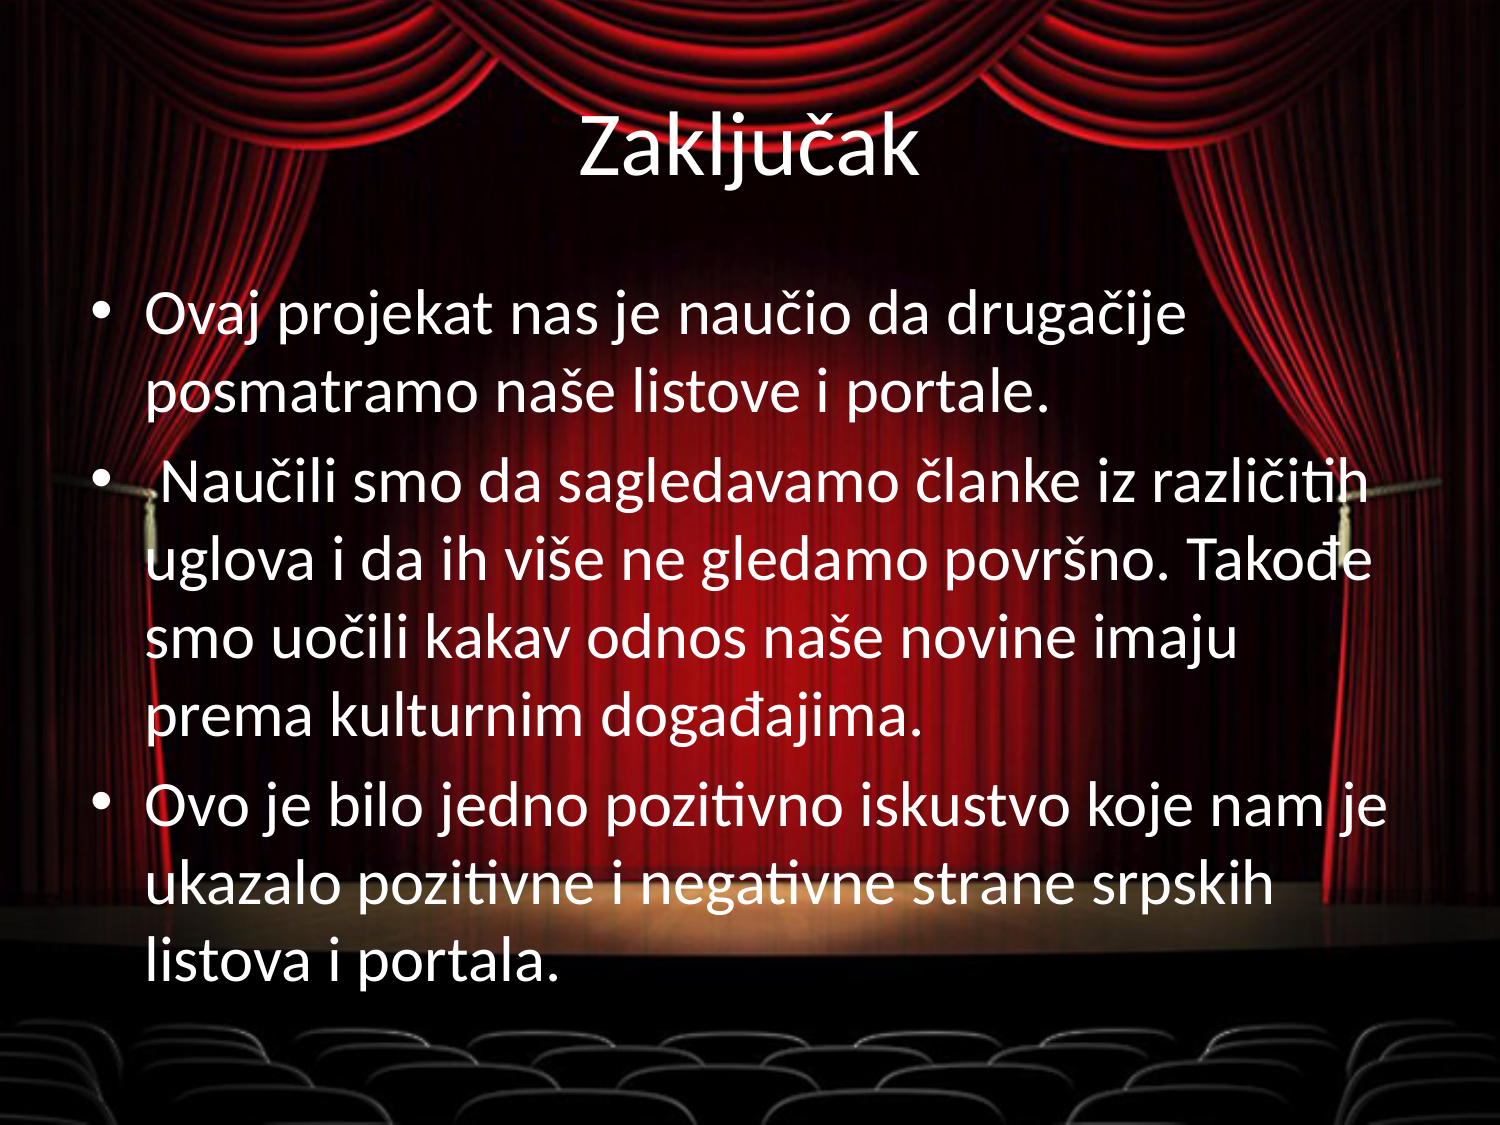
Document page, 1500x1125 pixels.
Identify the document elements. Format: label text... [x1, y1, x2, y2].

picture [0, 0, 1500, 1125]
title Zaključak [75, 45, 1425, 233]
list Ovaj projekat nas je naučio da drugačije posmatramo naše listove i portale. Naučili smo da sagledavamo članke iz različitih uglova i da ih više ne gledamo površno. Takođe smo uočili kakav odnos naše novine imaju prema kulturnim događajima. Ovo je bilo jedno pozitivno iskustvo koje nam je ukazalo pozitivne i negativne strane srpskih listova i portala. [75, 262, 1425, 1005]
